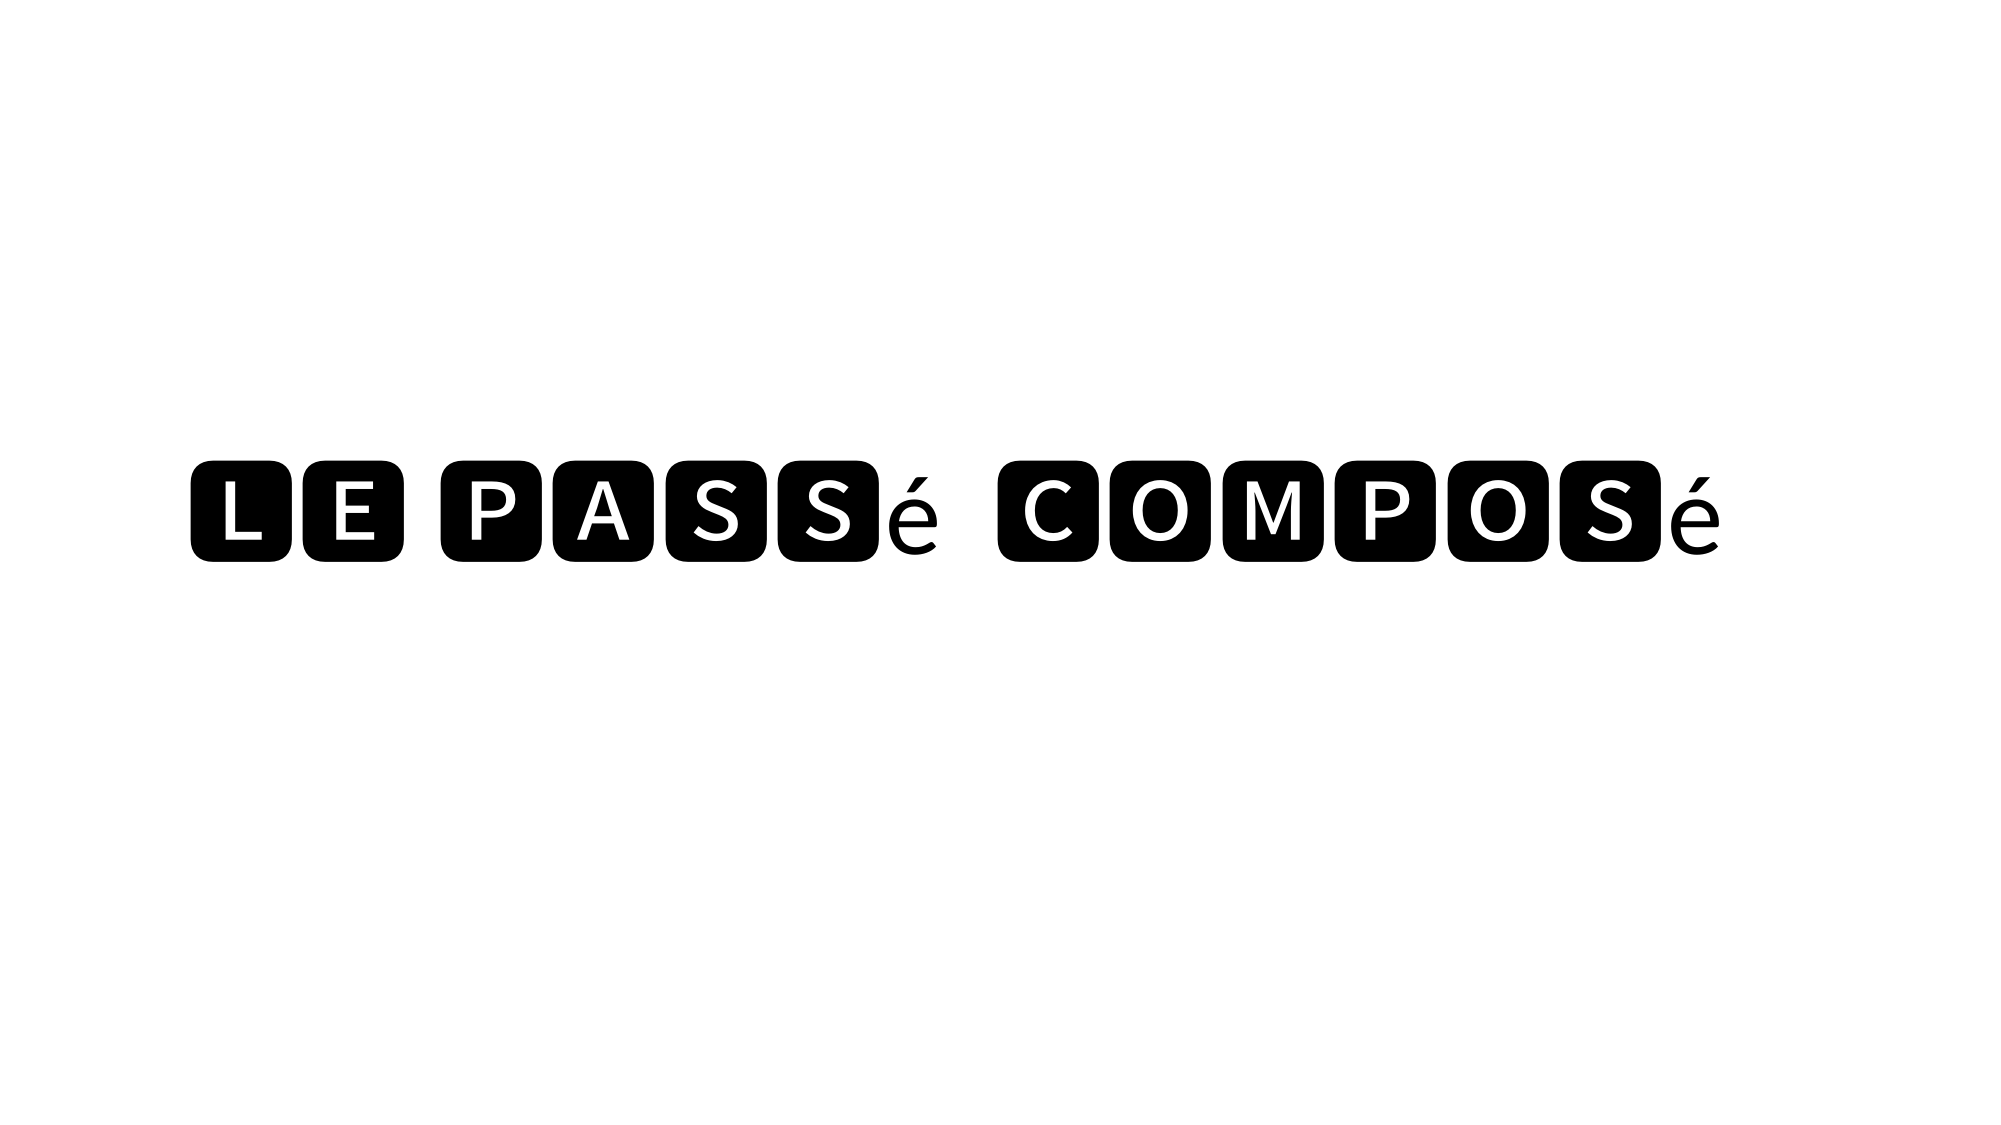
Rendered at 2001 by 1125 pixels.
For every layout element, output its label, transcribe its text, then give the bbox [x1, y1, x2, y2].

text_box 🅻🅴 🅿🅰🆂🆂é 🅲🅾🅼🅿🅾🆂é [170, 434, 1859, 584]
